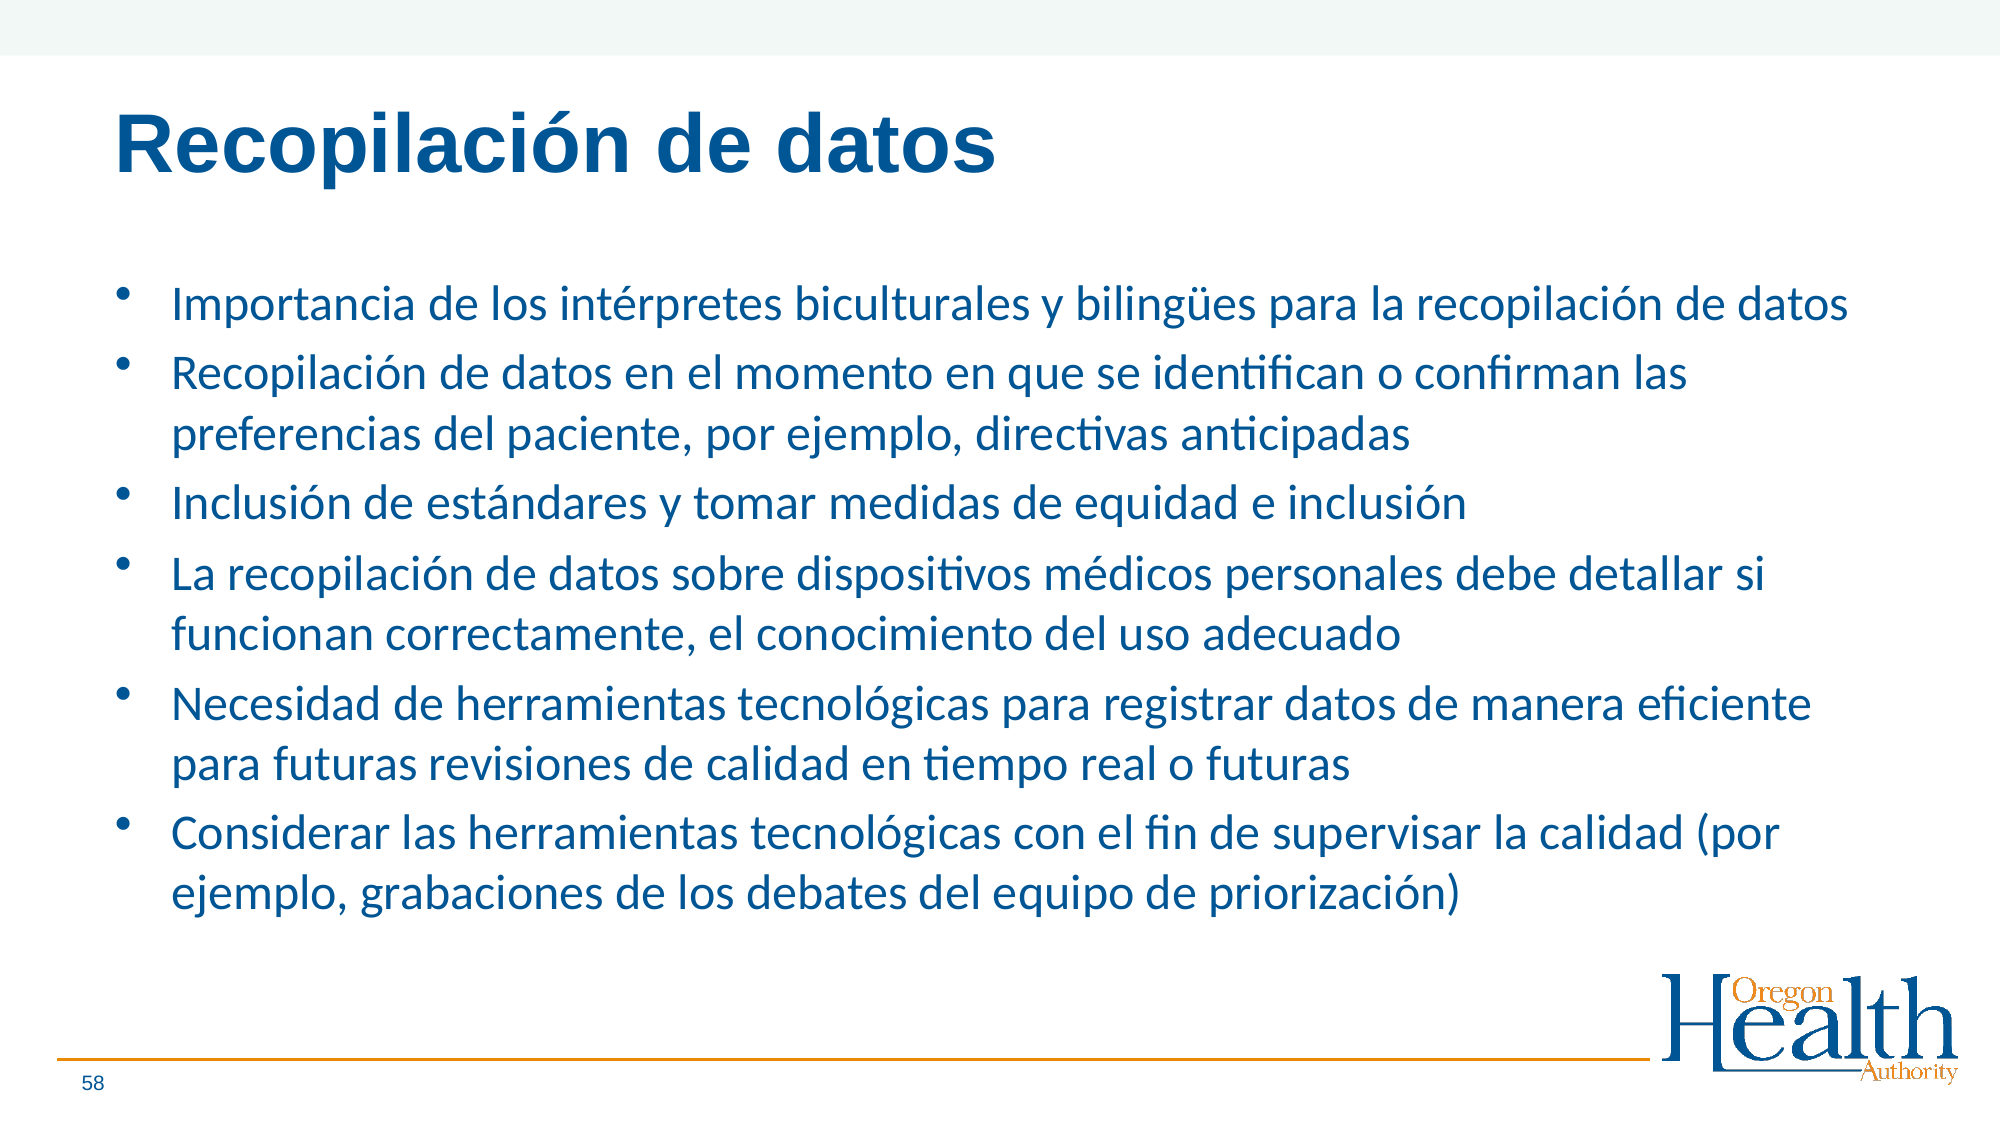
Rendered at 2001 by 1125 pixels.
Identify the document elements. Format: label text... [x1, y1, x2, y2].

title Recopilación de datos [99, 45, 1900, 233]
slide_number 58 [66, 1062, 534, 1104]
list Importancia de los intérpretes biculturales y bilingües para la recopilación de datos Recopilación de datos en el momento en que se identifican o confirman las preferencias del paciente, por ejemplo, directivas anticipadas Inclusión de estándares y tomar medidas de equidad e inclusión La recopilación de datos sobre dispositivos médicos personales debe detallar si funcionan correctamente, el conocimiento del uso adecuado Necesidad de herramientas tecnológicas para registrar datos de manera eficiente para futuras revisiones de calidad en tiempo real o futuras Considerar las herramientas tecnológicas con el fin de supervisar la calidad (por ejemplo, grabaciones de los debates del equipo de priorización) [99, 262, 1900, 938]
picture [1662, 974, 1958, 1085]
